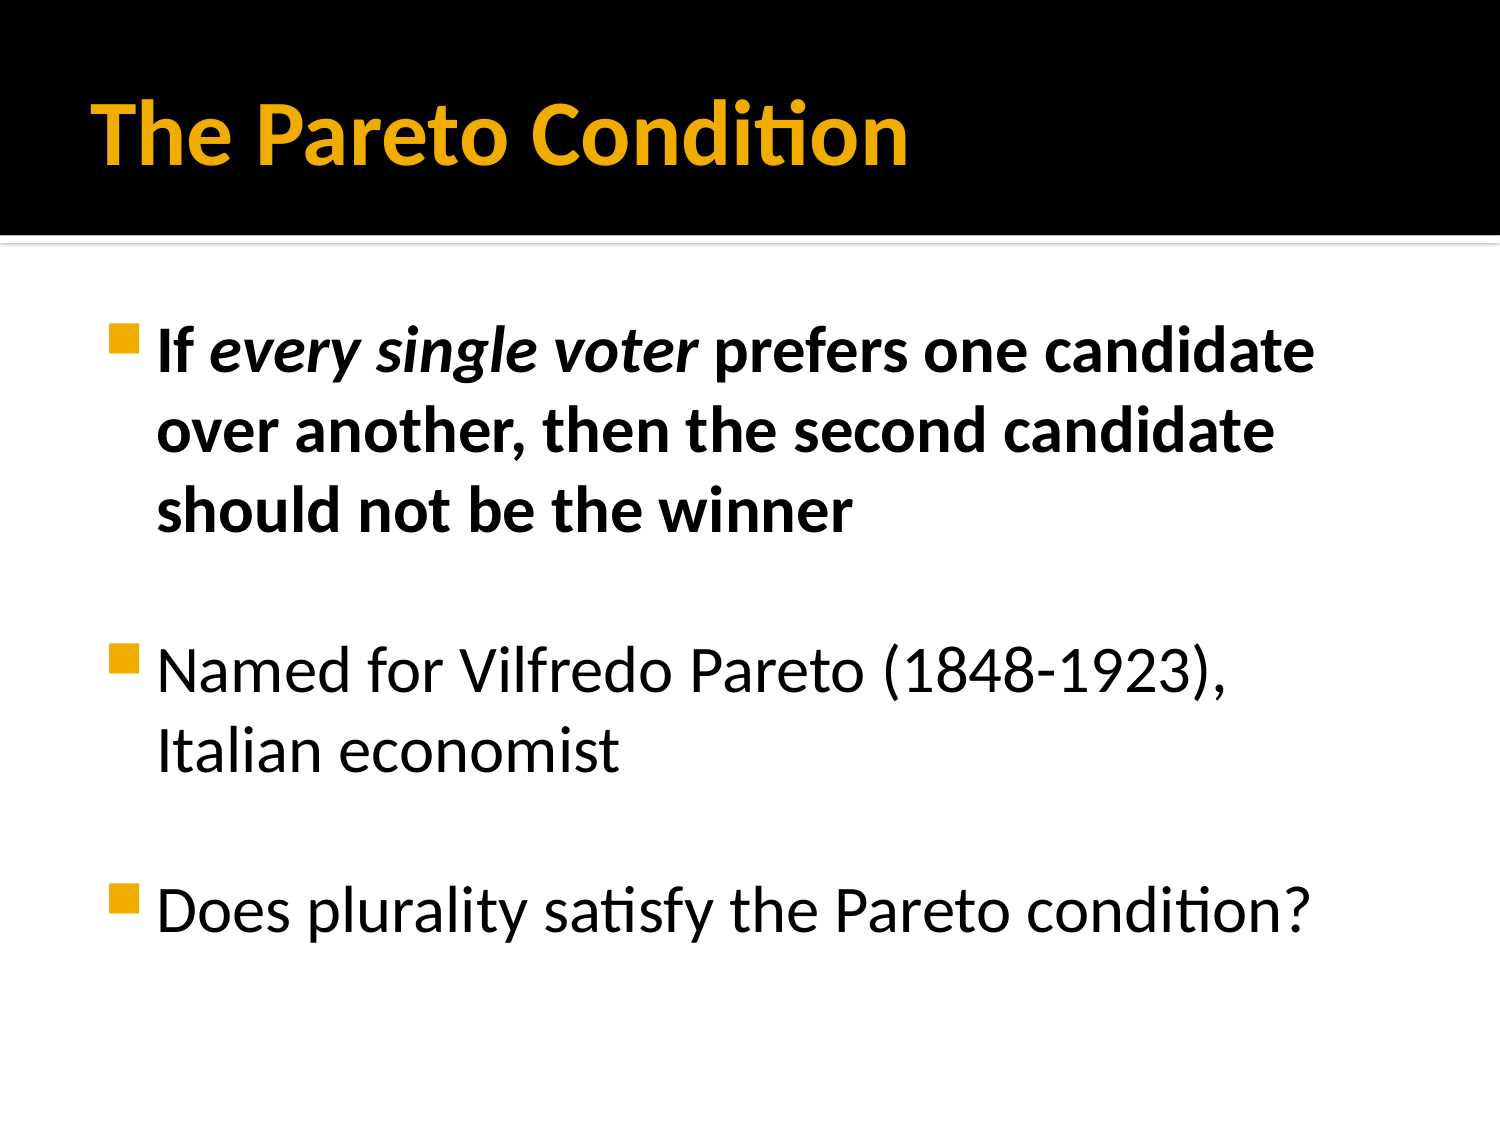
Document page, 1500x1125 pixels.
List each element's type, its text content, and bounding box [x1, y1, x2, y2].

list If every single voter prefers one candidate over another, then the second candidate should not be the winner Named for Vilfredo Pareto (1848-1923), Italian economist Does plurality satisfy the Pareto condition? [75, 291, 1425, 1050]
title The Pareto Condition [75, 25, 1425, 231]
